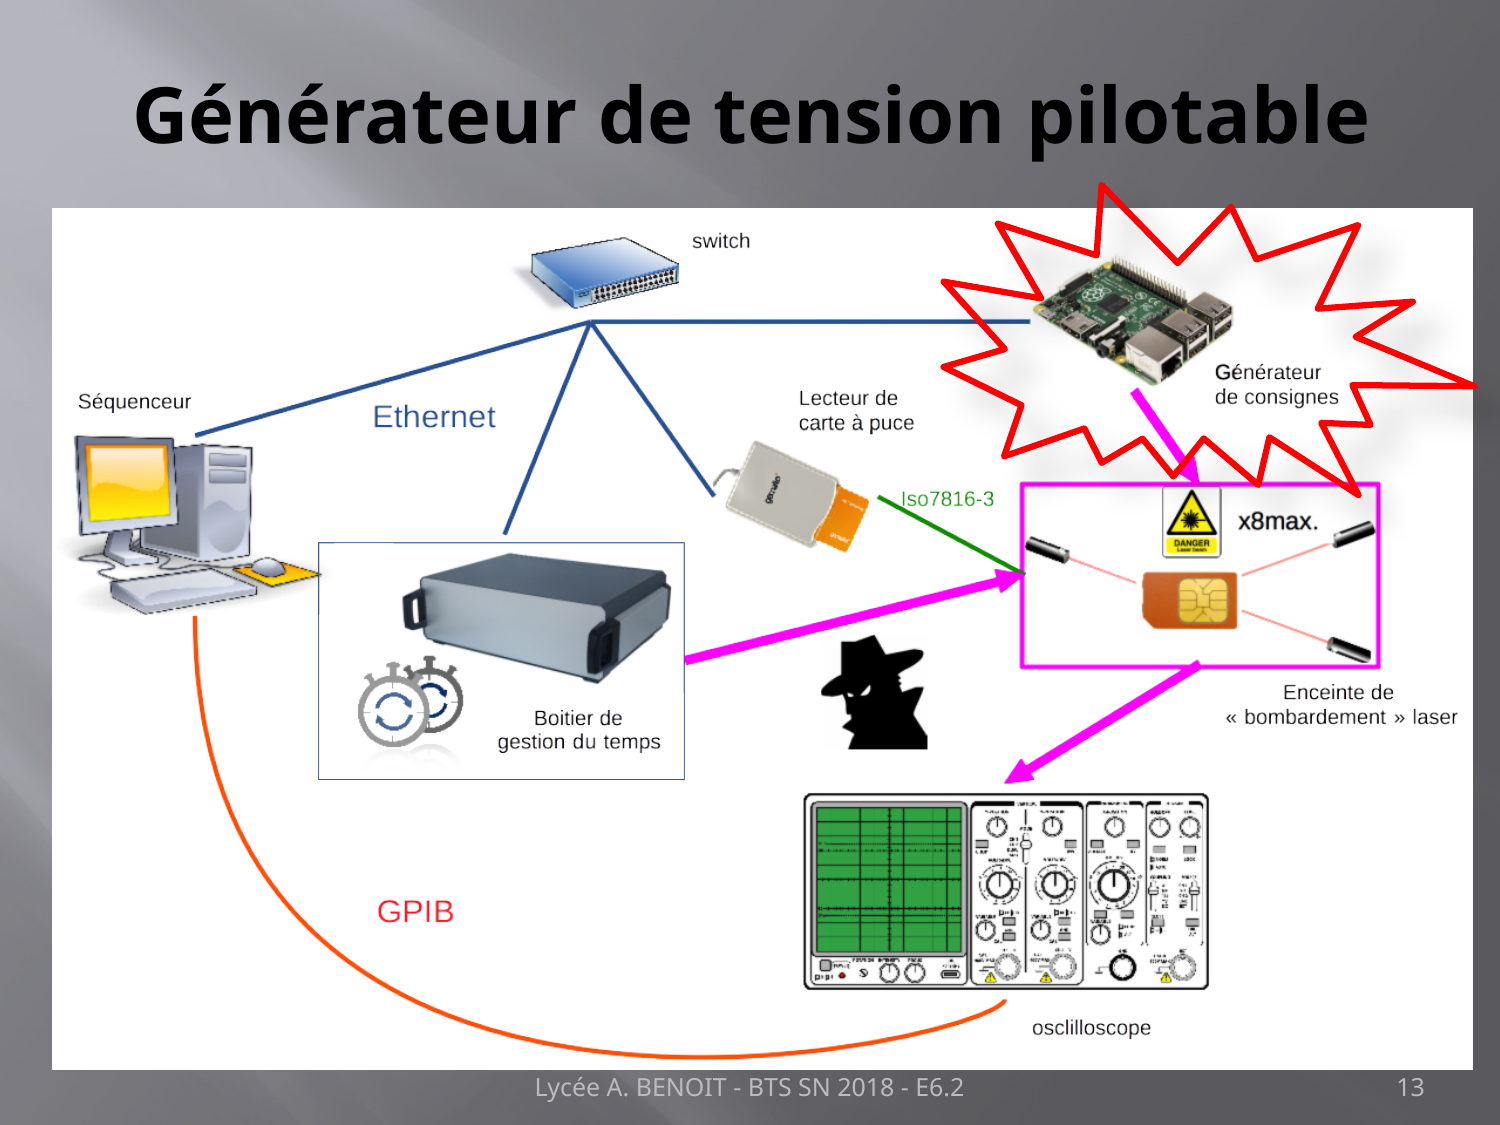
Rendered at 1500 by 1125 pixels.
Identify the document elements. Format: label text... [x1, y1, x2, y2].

text_box [1099, 184, 1125, 207]
title Générateur de tension pilotable [76, 19, 1427, 207]
picture [51, 207, 1474, 1071]
